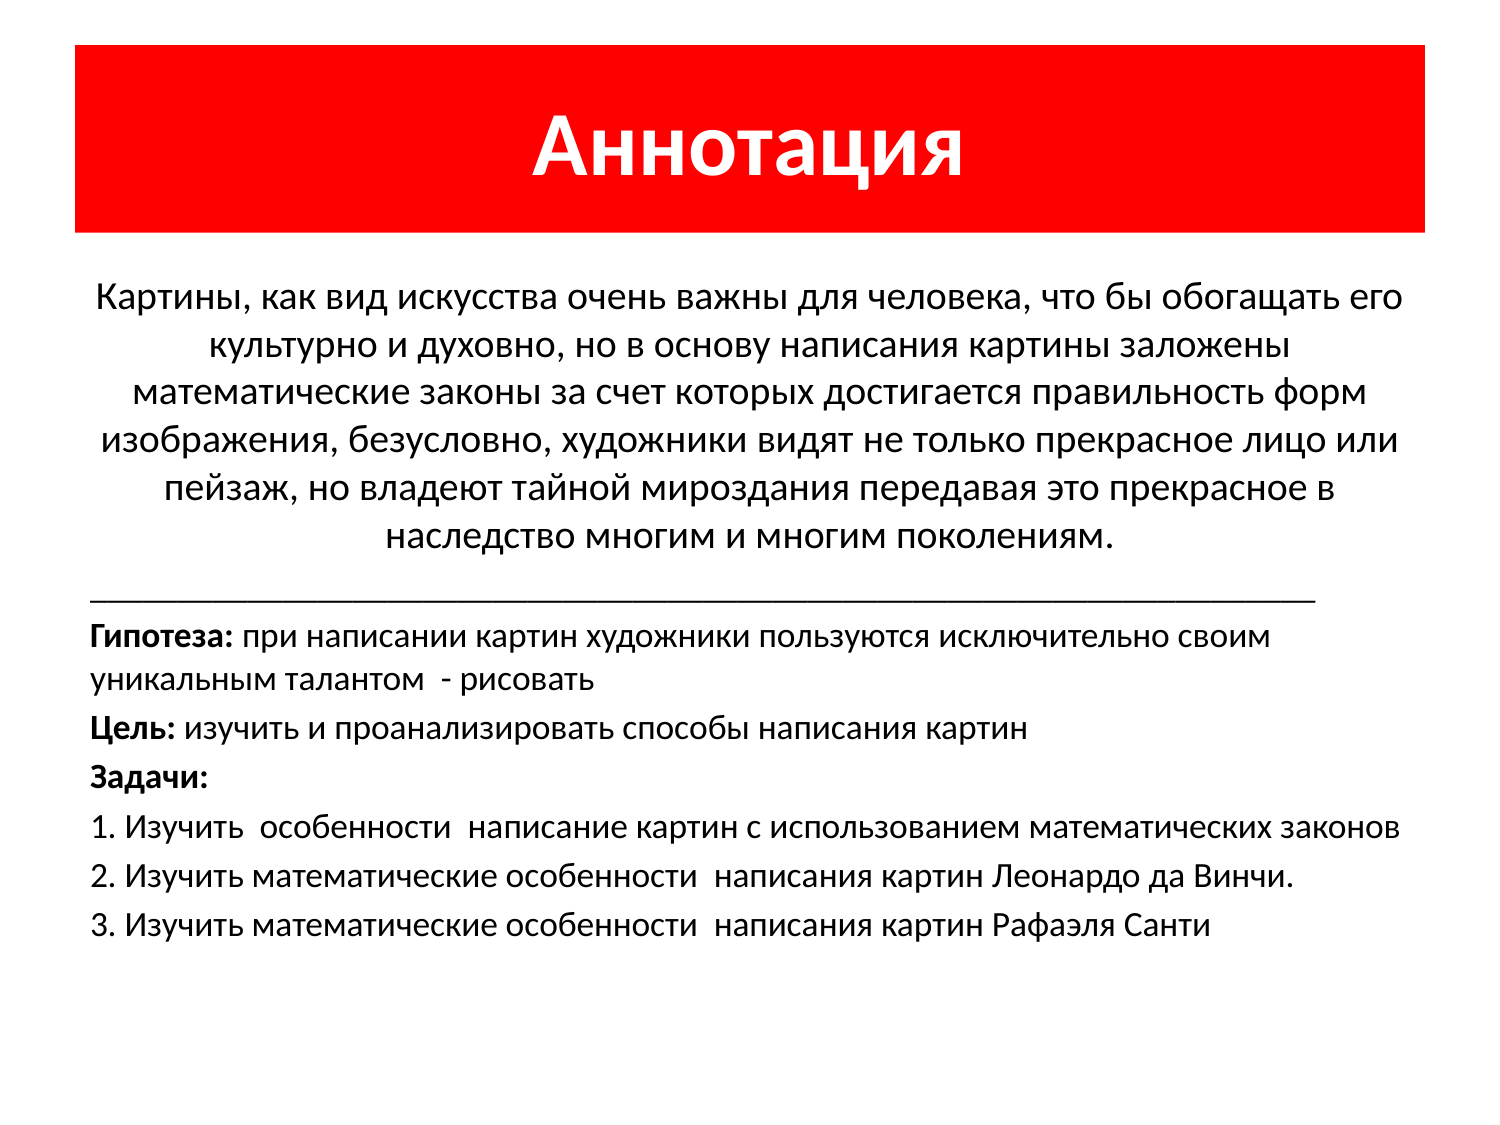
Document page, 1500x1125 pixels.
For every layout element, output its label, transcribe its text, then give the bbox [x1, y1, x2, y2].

title Аннотация [75, 45, 1425, 233]
list Картины, как вид искусства очень важны для человека, что бы обогащать его культурно и духовно, но в основу написания картины заложены математические законы за счет которых достигается правильность форм изображения, безусловно, художники видят не только прекрасное лицо или пейзаж, но владеют тайной мироздания передавая это прекрасное в наследство многим и многим поколениям. ______________________________________________________________________ Гипотеза: при написании картин художники пользуются исключительно своим уникальным талантом - рисовать Цель: изучить и проанализировать способы написания картин Задачи: 1. Изучить особенности написание картин с использованием математических законов 2. Изучить математические особенности написания картин Леонардо да Винчи. 3. Изучить математические особенности написания картин Рафаэля Санти [75, 262, 1425, 1005]
